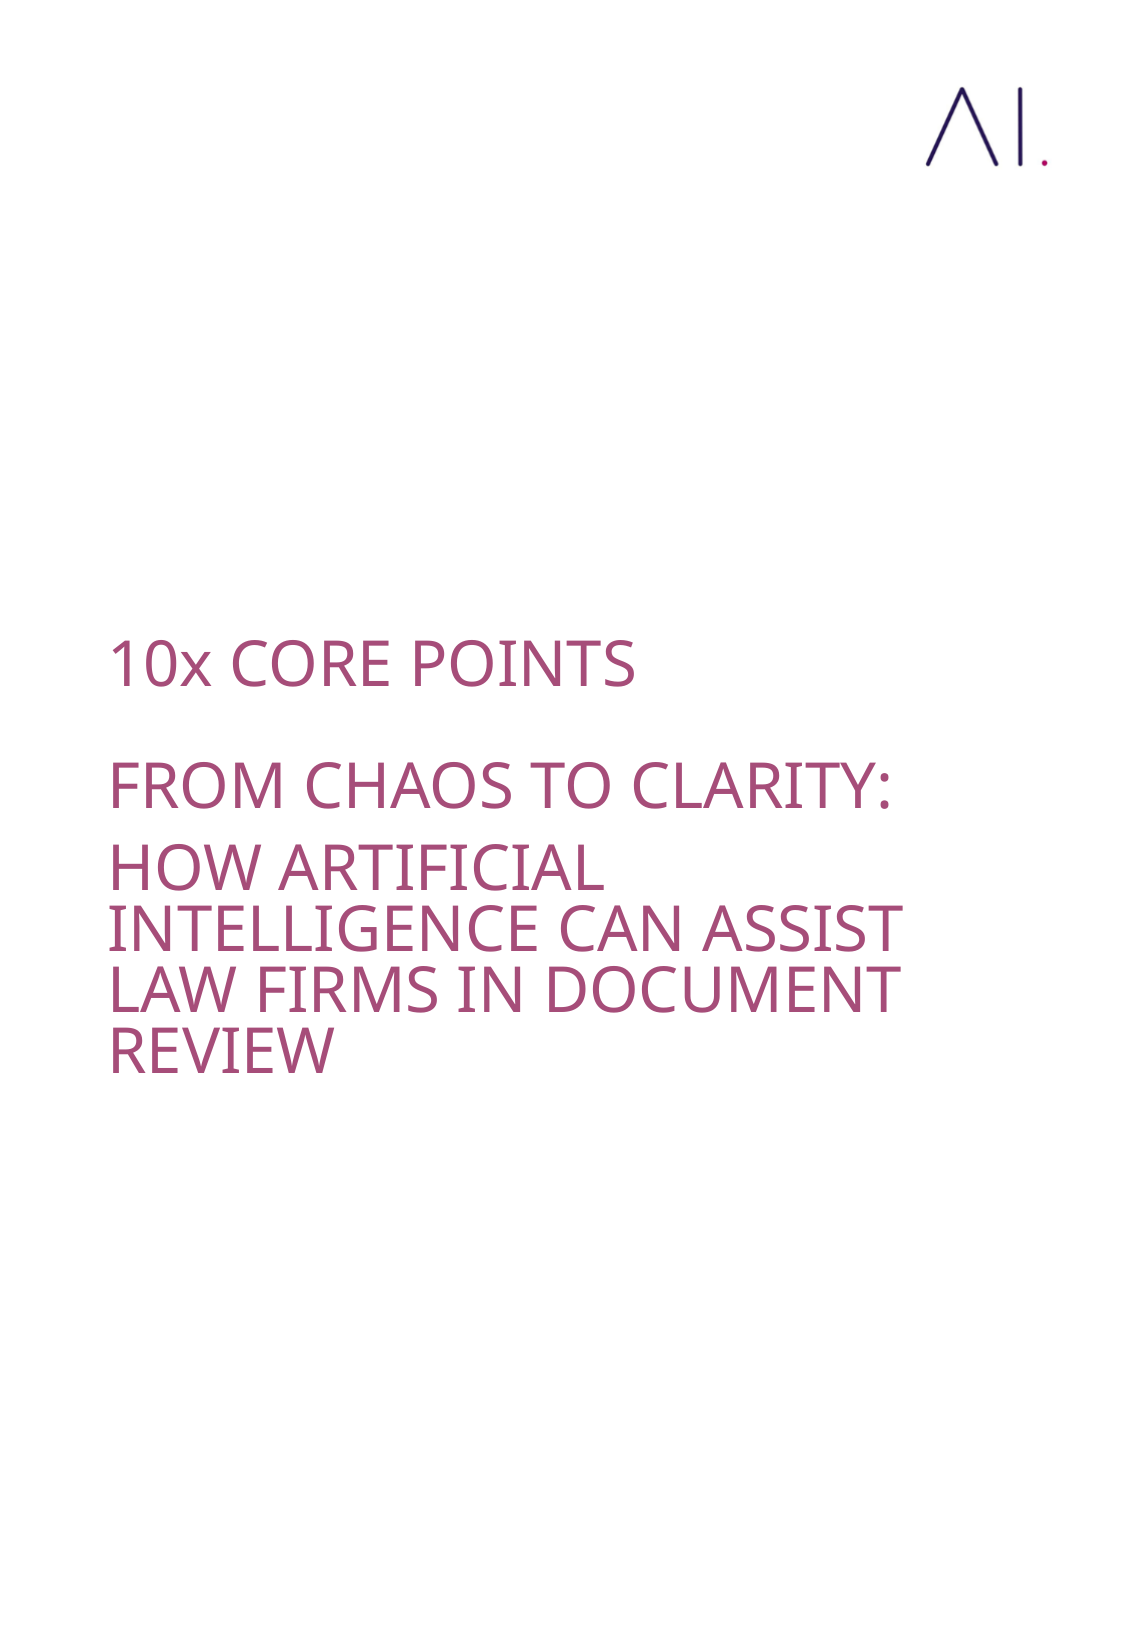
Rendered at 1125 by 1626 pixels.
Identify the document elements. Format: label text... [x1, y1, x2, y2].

picture [917, 73, 1059, 186]
text_box 10x CORE POINTS FROM CHAOS TO CLARITY: HOW ARTIFICIAL INTELLIGENCE CAN ASSIST LAW FIRMS IN DOCUMENT REVIEW [107, 638, 1018, 1181]
